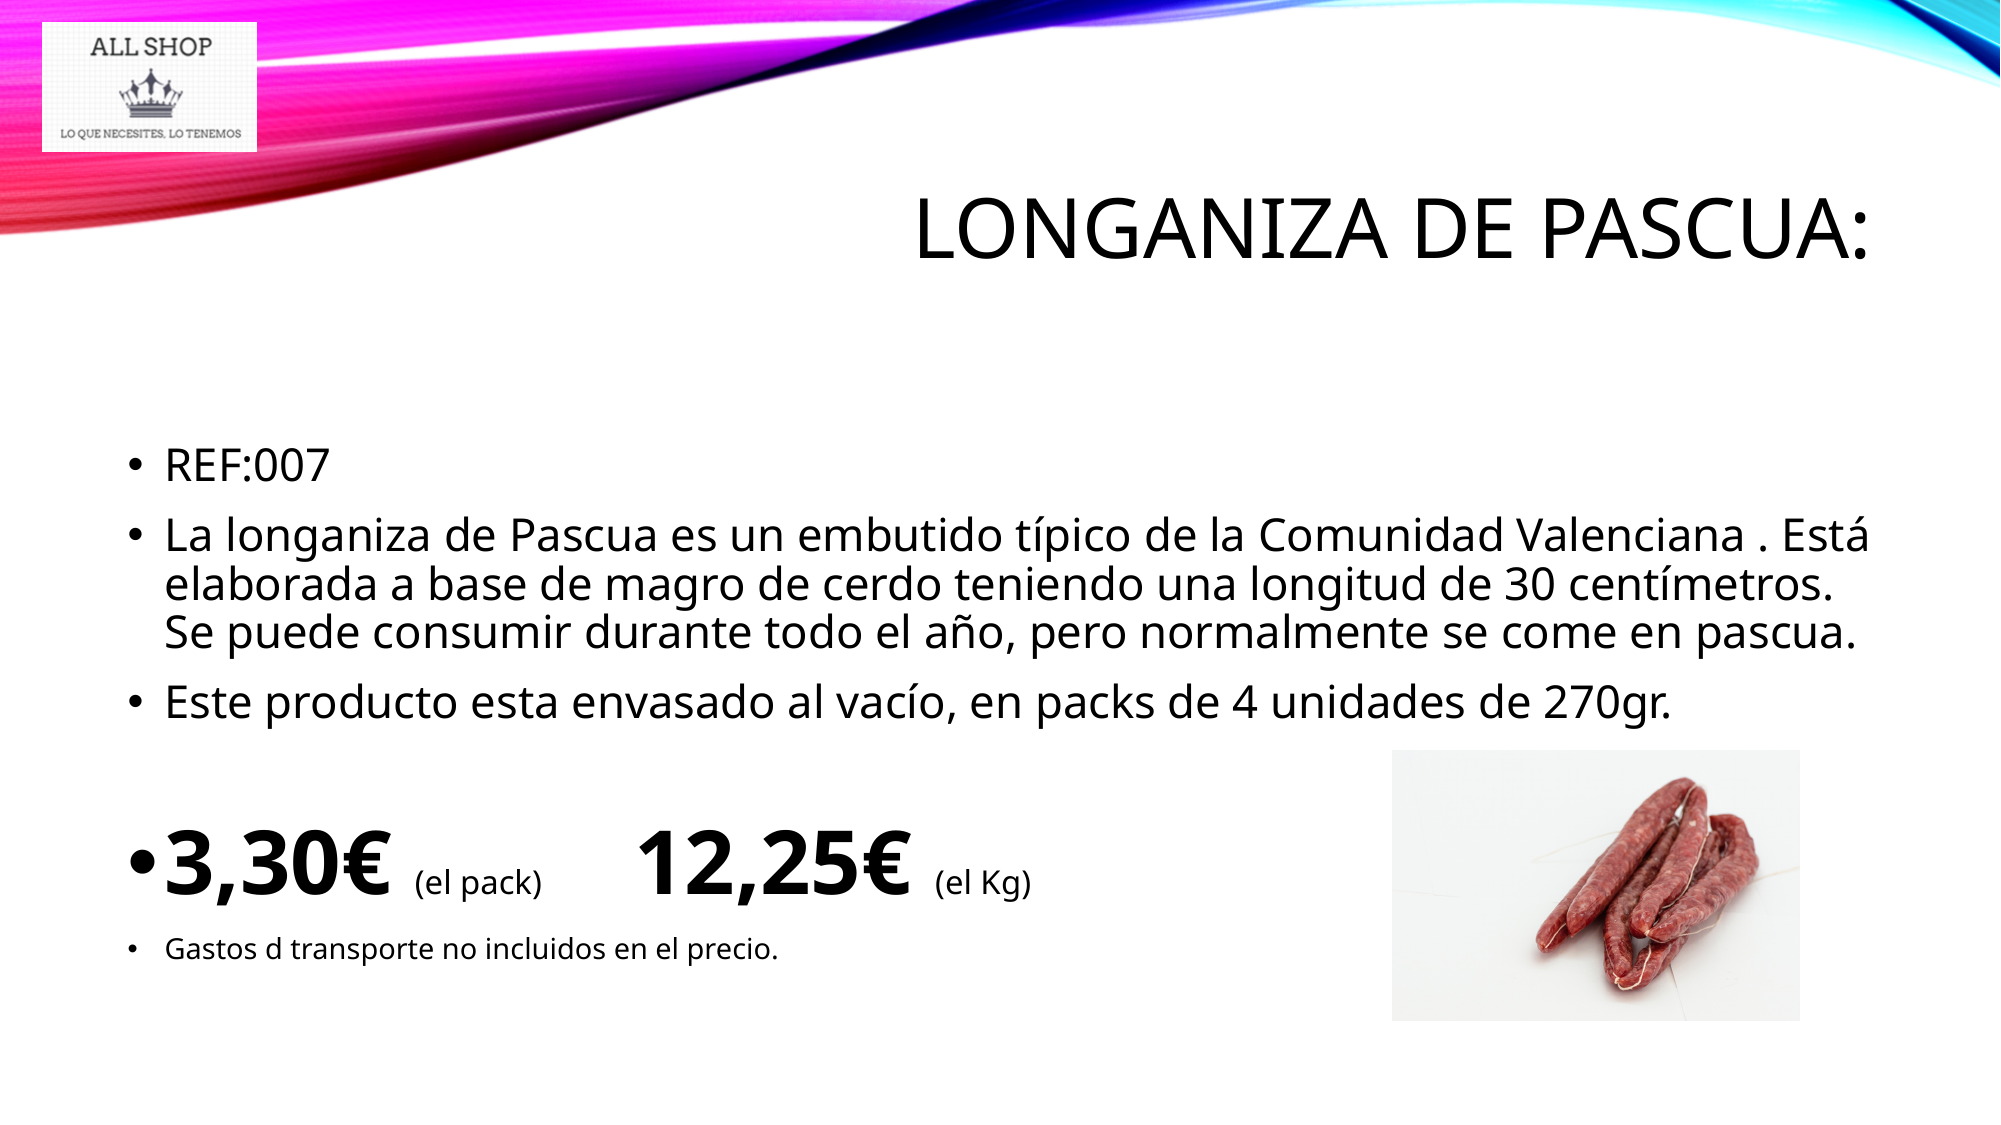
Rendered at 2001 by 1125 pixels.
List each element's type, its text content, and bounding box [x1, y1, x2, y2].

picture [0, 0, 2000, 237]
list REF:007 La longaniza de Pascua es un embutido típico de la Comunidad Valenciana . Está elaborada a base de magro de cerdo teniendo una longitud de 30 centímetros. Se puede consumir durante todo el año, pero normalmente se come en pascua. Este producto esta envasado al vacío, en packs de 4 unidades de 270gr. 3,30€ (el pack) 12,25€ (el Kg) Gastos d transporte no incluidos en el precio. [112, 360, 1888, 1021]
picture [1890, 0, 2000, 75]
picture [1910, 0, 2000, 45]
title Longaniza de pascua: [474, 125, 1888, 338]
picture [1392, 749, 1801, 1021]
